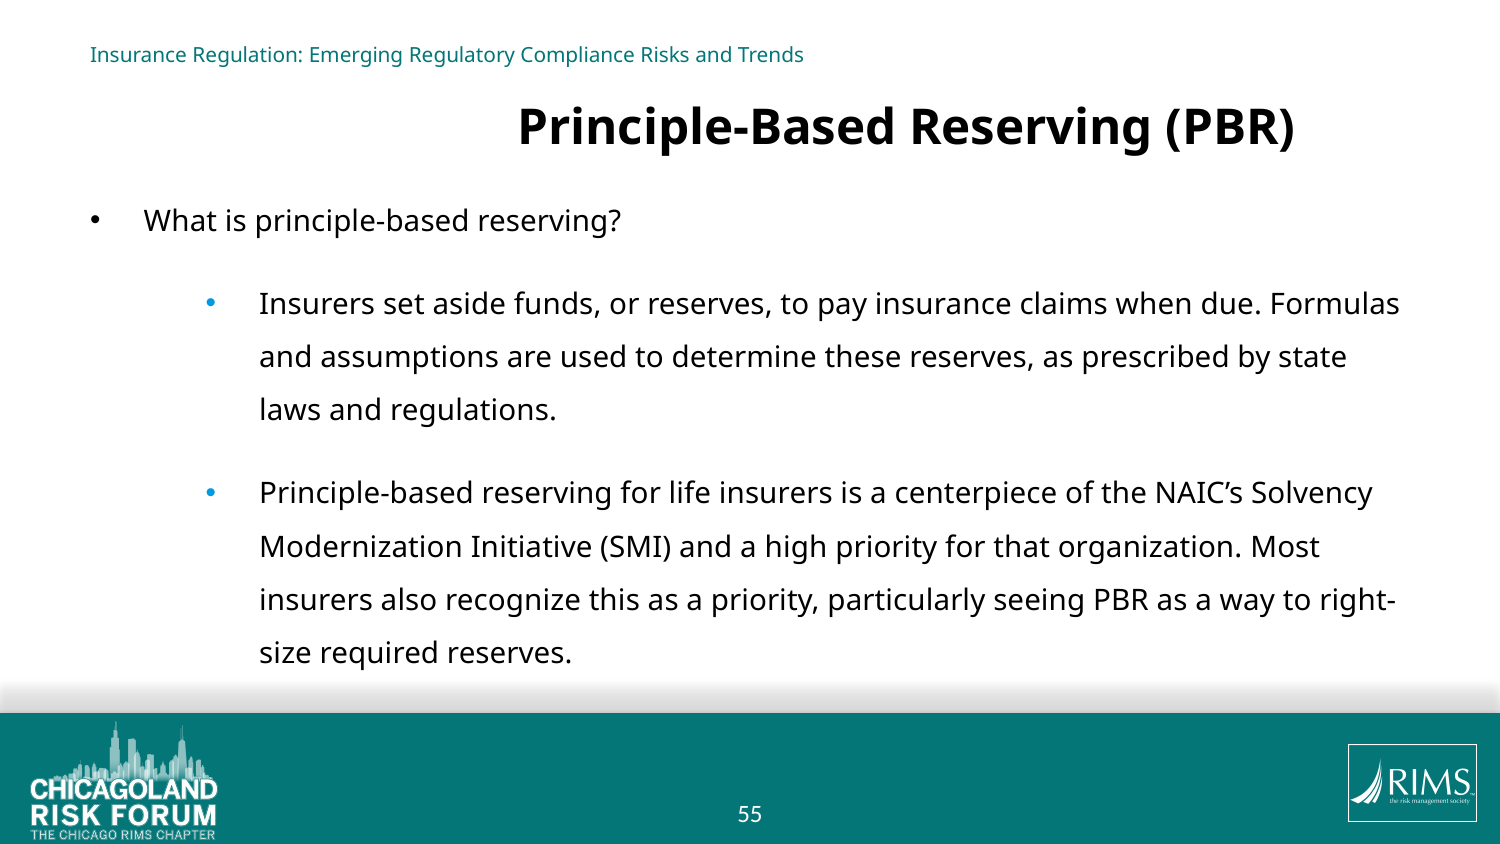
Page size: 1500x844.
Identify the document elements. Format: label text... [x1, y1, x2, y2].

picture [1348, 744, 1477, 822]
picture [29, 721, 219, 842]
list Principle-Based Reserving (PBR) What is principle-based reserving? Insurers set aside funds, or reserves, to pay insurance claims when due. Formulas and assumptions are used to determine these reserves, as prescribed by state laws and regulations. Principle-based reserving for life insurers is a centerpiece of the NAIC’s Solvency Modernization Initiative (SMI) and a high priority for that organization. Most insurers also recognize this as a priority, particularly seeing PBR as a way to right-size required reserves. [75, 87, 1425, 681]
title Insurance Regulation: Emerging Regulatory Compliance Risks and Trends [75, 33, 1425, 87]
